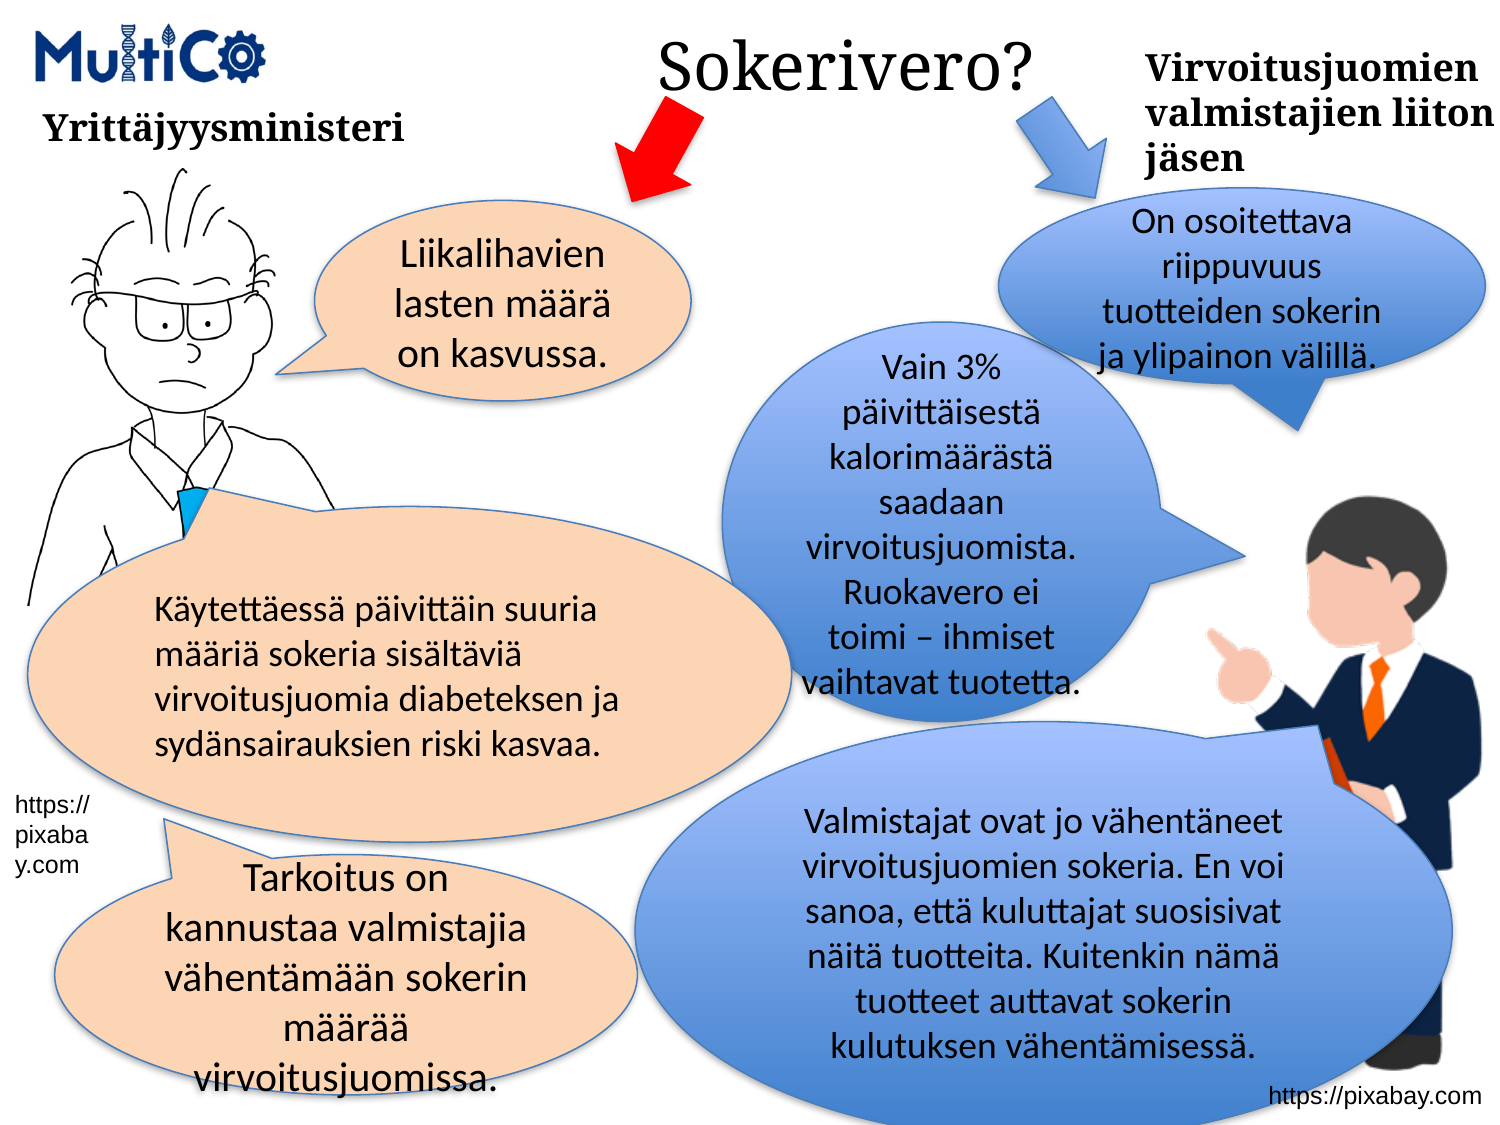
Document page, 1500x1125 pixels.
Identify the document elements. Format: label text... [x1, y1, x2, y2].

text_box On osoitettava riippuvuus tuotteiden sokerin ja ylipainon välillä. [997, 187, 1487, 432]
text_box Käytettäessä päivittäin suuria määriä sokeria sisältäviä virvoitusjuomia diabeteksen ja sydänsairauksien riski kasvaa. [26, 506, 793, 844]
picture [27, 168, 449, 614]
text_box Liikalihavien lasten määrä on kasvussa. [453, 199, 692, 402]
text_box [1015, 96, 1108, 199]
text_box Tarkoitus on kannustaa valmistajia vähentämään sokerin määrää virvoitusjuomissa. [53, 818, 639, 1096]
text_box https://pixabay.com [0, 781, 110, 886]
picture [27, 11, 274, 95]
text_box [614, 96, 704, 203]
text_box Vain 3% päivittäisestä kalorimäärästä saadaan virvoitusjuomista. Ruokavero ei toimi – ihmiset vaihtavat tuotetta. [721, 321, 1159, 701]
text_box Valmistajat ovat jo vähentäneet virvoitusjuomien sokeria. En voi sanoa, että kuluttajat suosisivat näitä tuotteita. Kuitenkin nämä tuotteet auttavat sokerin kulutuksen vähentämisessä. [634, 748, 1253, 1125]
text_box Virvoitusjuomien valmistajien liiton jäsen [1130, 36, 1500, 187]
title Sokerivero? [314, 14, 1378, 113]
text_box https://pixabay.com [1253, 1084, 1498, 1117]
picture [846, 488, 1500, 1075]
text_box Yrittäjyysministeri [27, 96, 433, 156]
